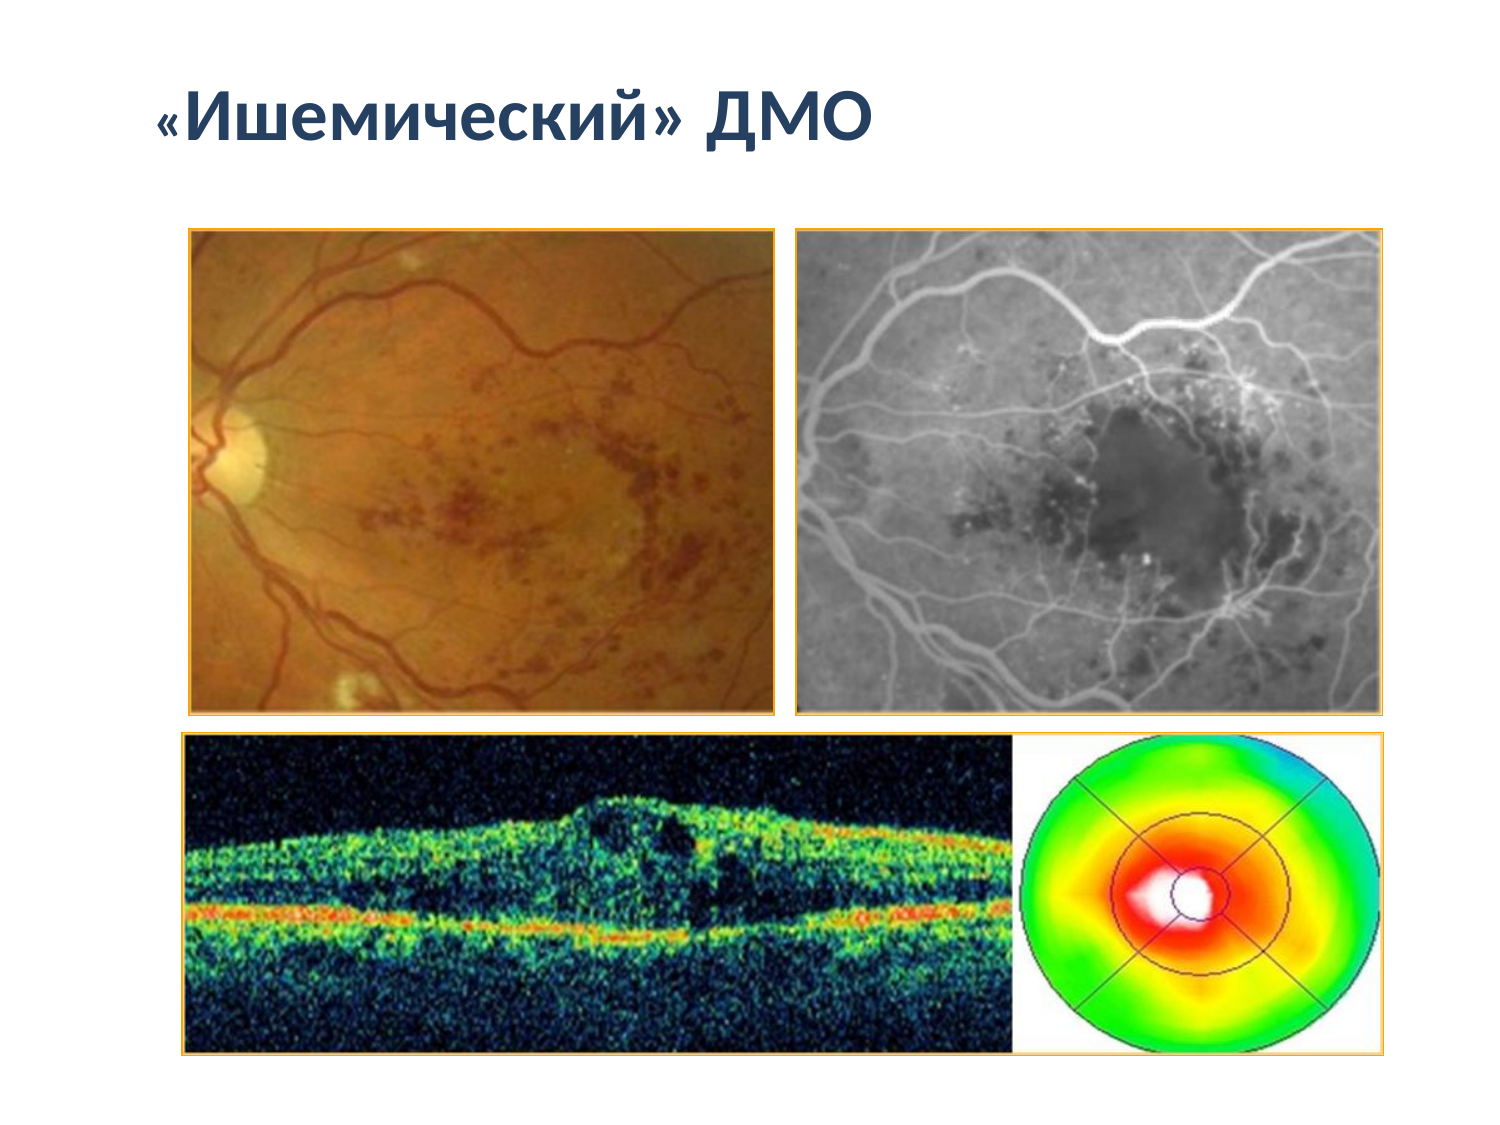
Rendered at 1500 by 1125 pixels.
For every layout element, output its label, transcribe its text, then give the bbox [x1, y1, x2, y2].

picture [182, 733, 1383, 1055]
text_box «Ишемический» ДМО [138, 58, 1465, 164]
picture [796, 229, 1382, 716]
picture [189, 229, 774, 716]
